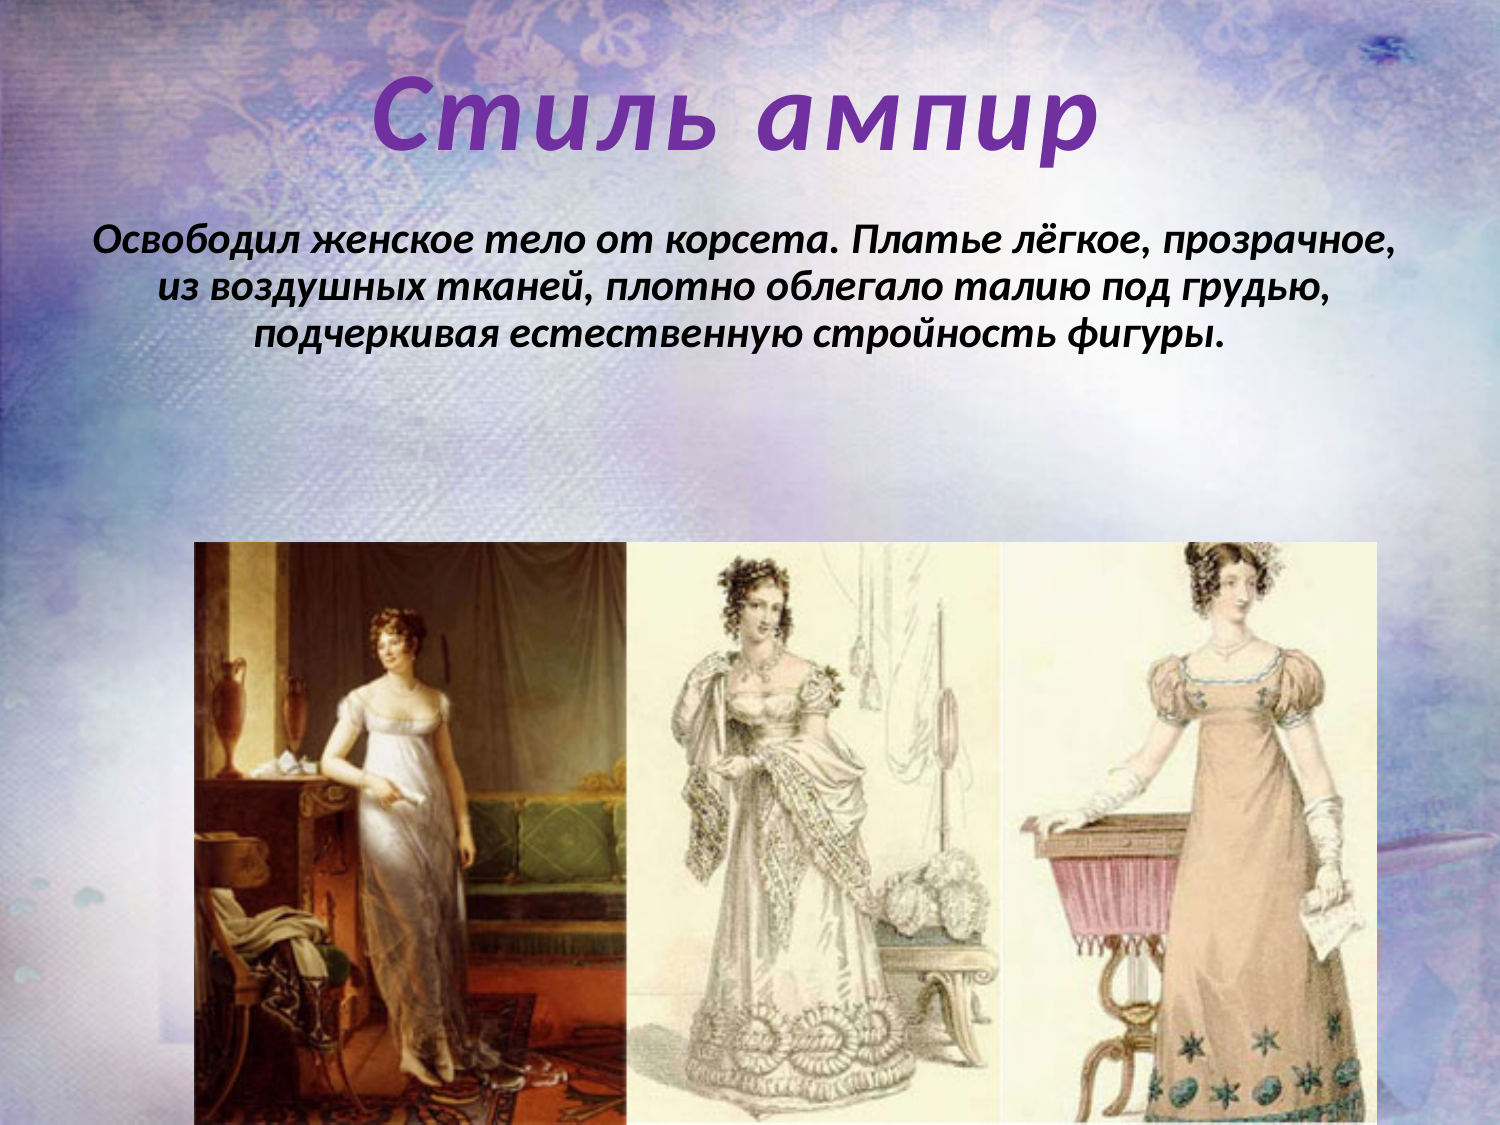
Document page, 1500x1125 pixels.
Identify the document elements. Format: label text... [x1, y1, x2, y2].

list Освободил женское тело от корсета. Платье лёгкое, прозрачное, из воздушных тканей, плотно облегало талию под грудью, подчеркивая естественную стройность фигуры. [64, 208, 1425, 528]
text_box Стиль ампир [355, 30, 1148, 181]
picture [0, 0, 1500, 1125]
